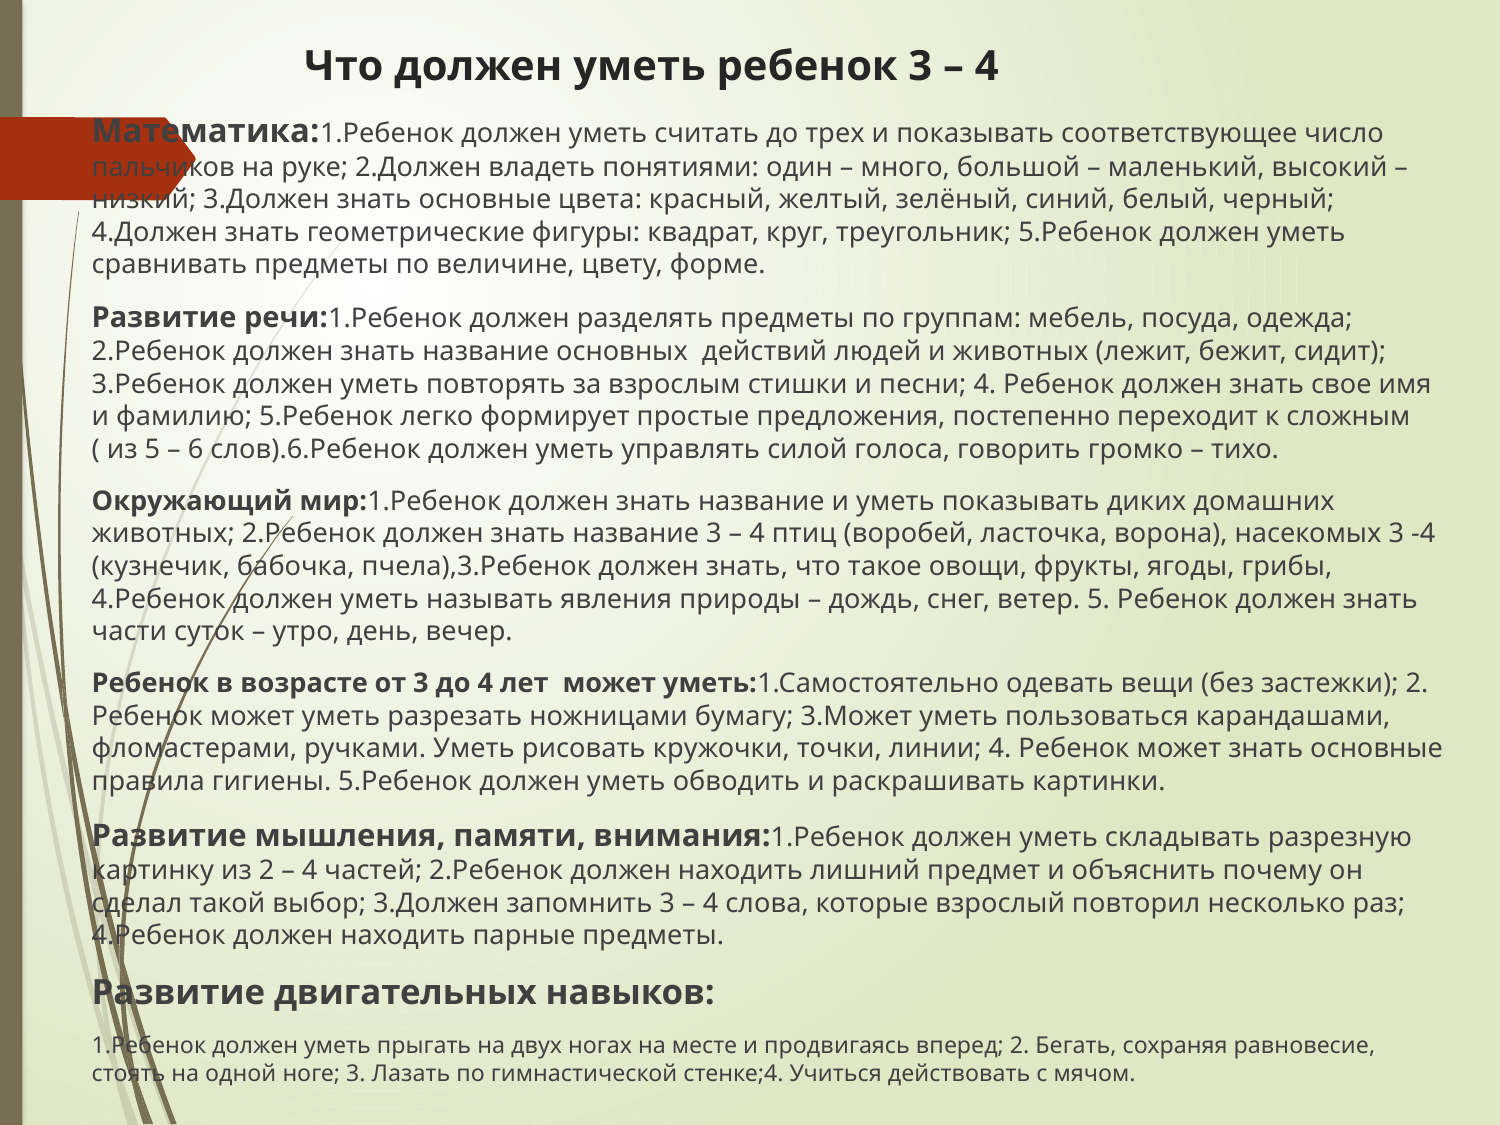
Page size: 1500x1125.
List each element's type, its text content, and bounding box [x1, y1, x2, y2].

title Что должен уметь ребенок 3 – 4 [289, 30, 1416, 101]
list Математика:1.Ребенок должен уметь считать до трех и показывать соответствующее число пальчиков на руке; 2.Должен владеть понятиями: один – много, большой – маленький, высокий – низкий; 3.Должен знать основные цвета: красный, желтый, зелёный, синий, белый, черный; 4.Должен знать геометрические фигуры: квадрат, круг, треугольник; 5.Ребенок должен уметь сравнивать предметы по величине, цвету, форме. Развитие речи:1.Ребенок должен разделять предметы по группам: мебель, посуда, одежда; 2.Ребенок должен знать название основных действий людей и животных (лежит, бежит, сидит); 3.Ребенок должен уметь повторять за взрослым стишки и песни; 4. Ребенок должен знать свое имя и фамилию; 5.Ребенок легко формирует простые предложения, постепенно переходит к сложным ( из 5 – 6 слов).6.Ребенок должен уметь управлять силой голоса, говорить громко – тихо. Окружающий мир:1.Ребенок должен знать название и уметь показывать диких домашних животных; 2.Ребенок должен знать название 3 – 4 птиц (воробей, ласточка, ворона), насекомых 3 -4 (кузнечик, бабочка, пчела),3.Ребенок должен знать, что такое овощи, фрукты, ягоды, грибы, 4.Ребенок должен уметь называть явления природы – дождь, снег, ветер. 5. Ребенок должен знать части суток – утро, день, вечер. Ребенок в возрасте от 3 до 4 лет может уметь:1.Самостоятельно одевать вещи (без застежки); 2. Ребенок может уметь разрезать ножницами бумагу; 3.Может уметь пользоваться карандашами, фломастерами, ручками. Уметь рисовать кружочки, точки, линии; 4. Ребенок может знать основные правила гигиены. 5.Ребенок должен уметь обводить и раскрашивать картинки. Развитие мышления, памяти, внимания:1.Ребенок должен уметь складывать разрезную картинку из 2 – 4 частей; 2.Ребенок должен находить лишний предмет и объяснить почему он сделал такой выбор; 3.Должен запомнить 3 – 4 слова, которые взрослый повторил несколько раз; 4.Ребенок должен находить парные предметы. Развитие двигательных навыков: 1.Ребенок должен уметь прыгать на двух ногах на месте и продвигаясь вперед; 2. Бегать, сохраняя равновесие, стоять на одной ноге; 3. Лазать по гимнастической стенке;4. Учиться действовать с мячом. [76, 101, 1459, 1106]
